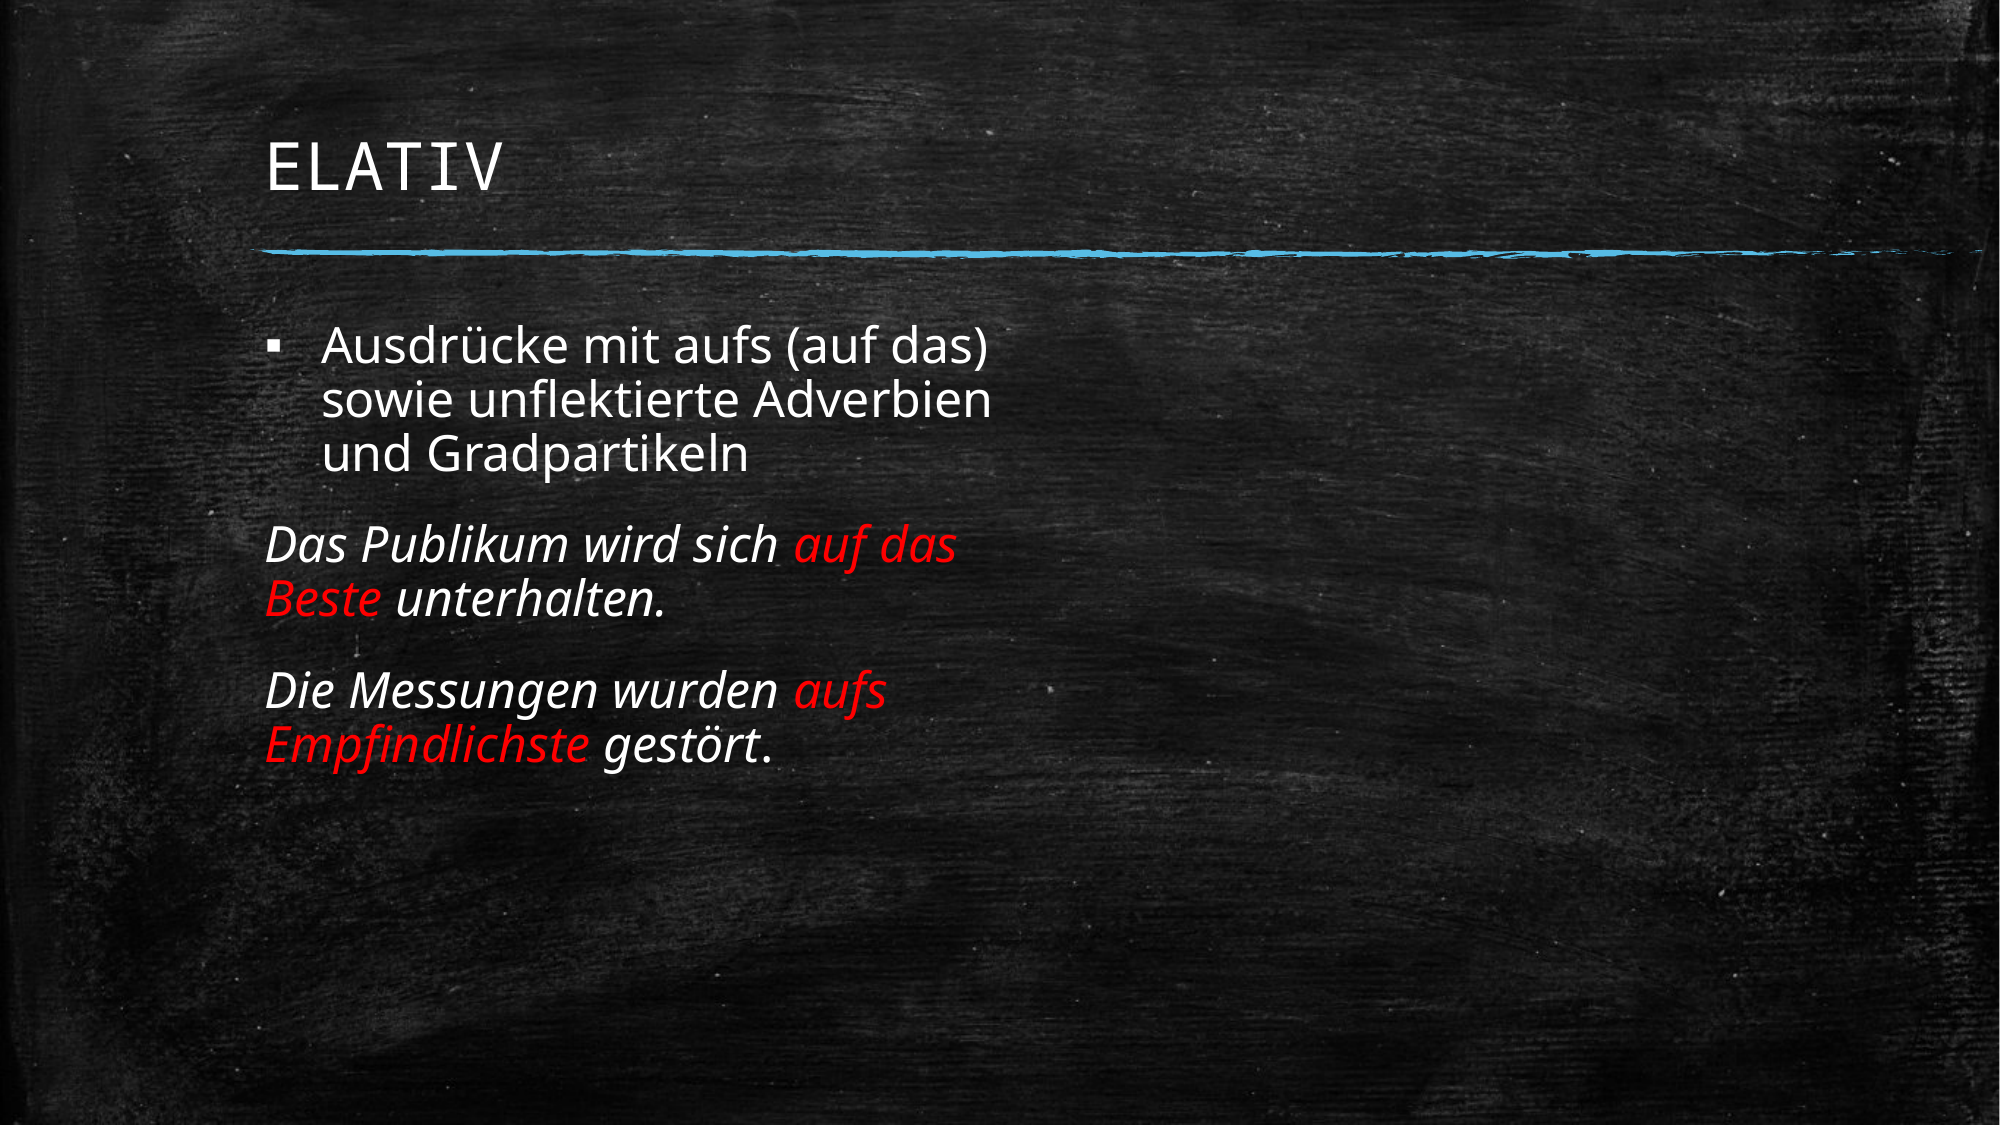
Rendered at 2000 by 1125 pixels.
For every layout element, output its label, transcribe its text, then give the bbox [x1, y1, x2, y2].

list Ausdrücke mit aufs (auf das) sowie unflektierte Adverbien und Gradpartikeln Das Publikum wird sich auf das Beste unterhalten. Die Messungen wurden aufs Empfindlichste gestört. [249, 312, 1038, 1013]
title ELATIV [249, 45, 1750, 213]
